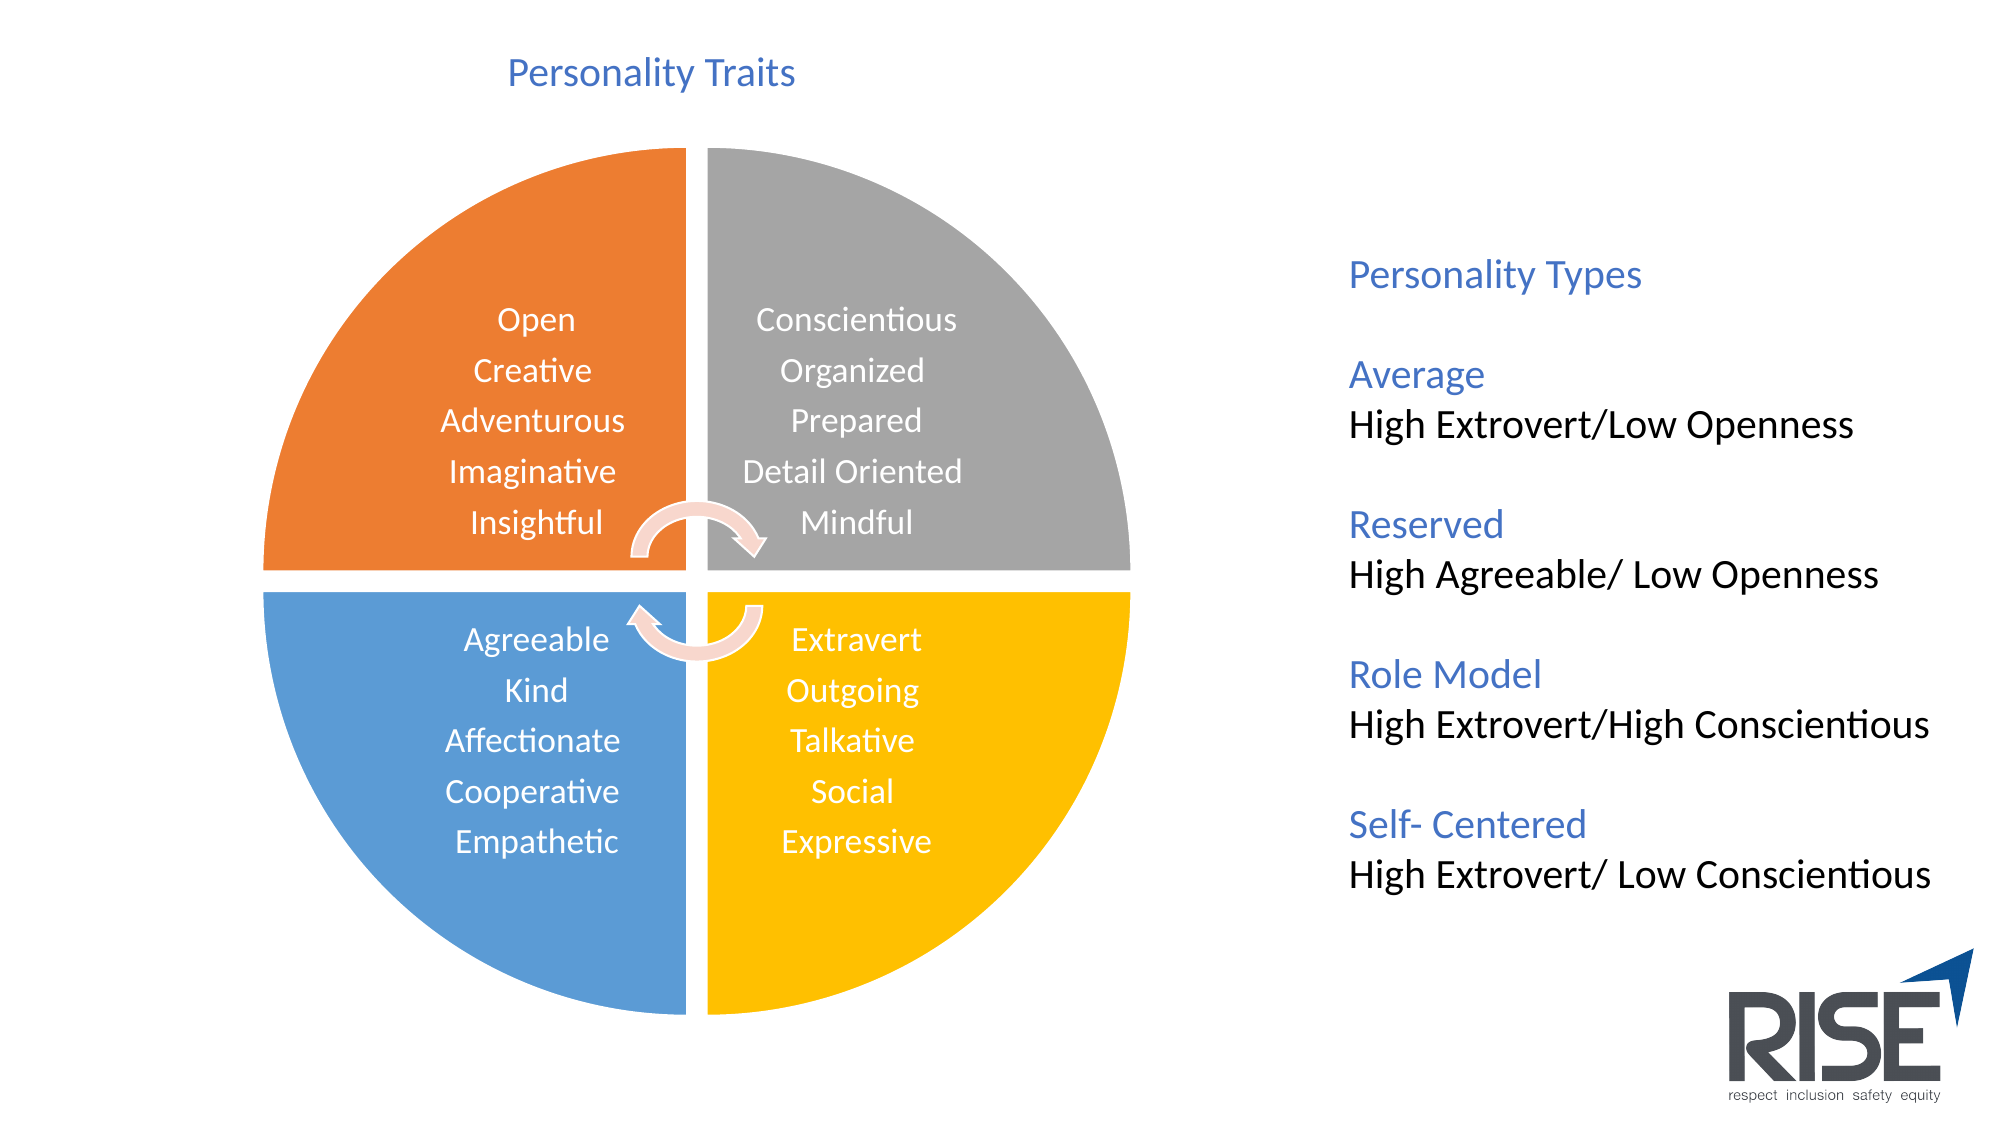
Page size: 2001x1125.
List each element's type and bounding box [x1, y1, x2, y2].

picture [1729, 948, 1974, 1103]
list [1335, 189, 2000, 1009]
text_box [59, 37, 1335, 1125]
